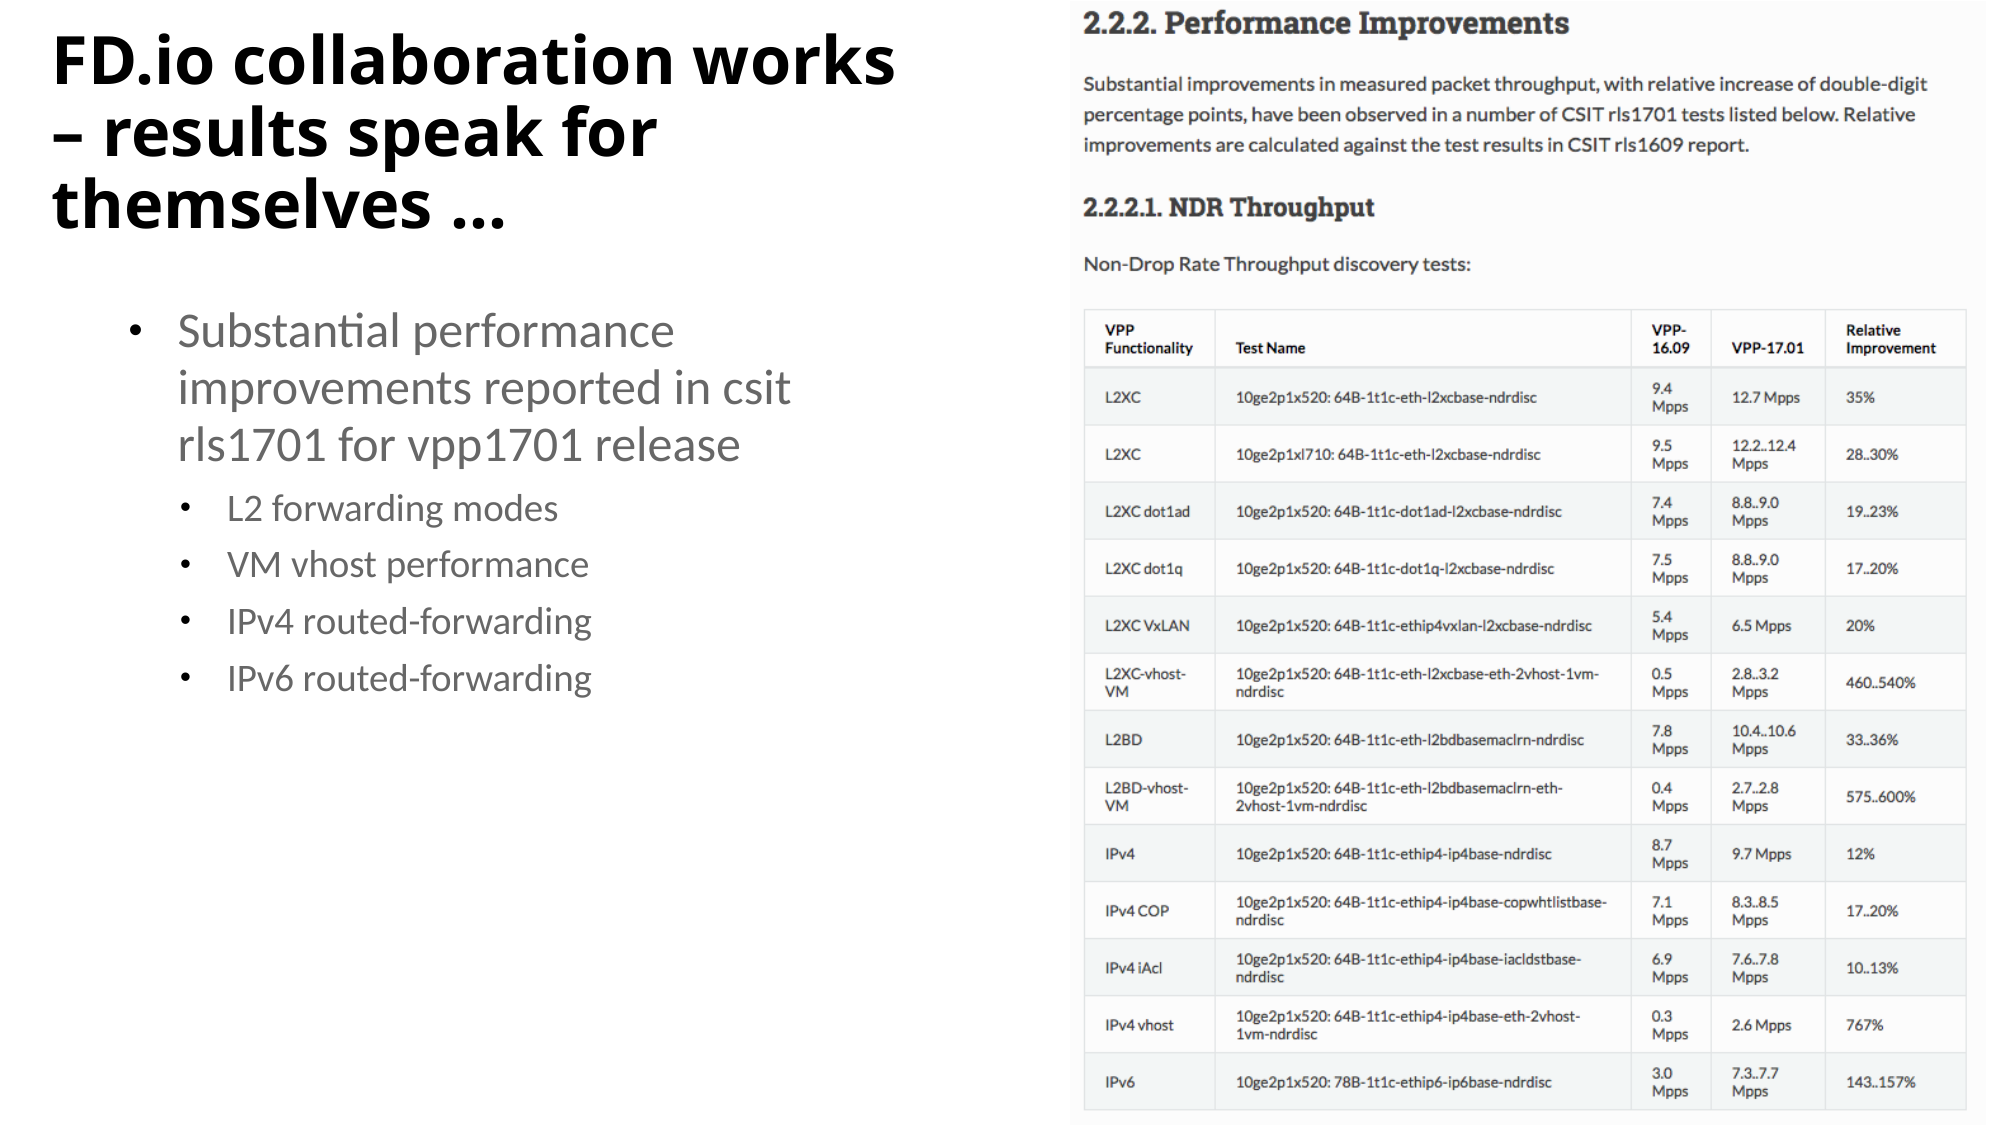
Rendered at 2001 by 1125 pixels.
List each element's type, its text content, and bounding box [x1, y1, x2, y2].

title FD.io collaboration works – results speak for themselves … [36, 54, 941, 215]
list Substantial performance improvements reported in csit rls1701 for vpp1701 release L2 forwarding modes VM vhost performance IPv4 routed-forwarding IPv6 routed-forwarding [101, 294, 930, 988]
picture [1070, 1, 1986, 1125]
